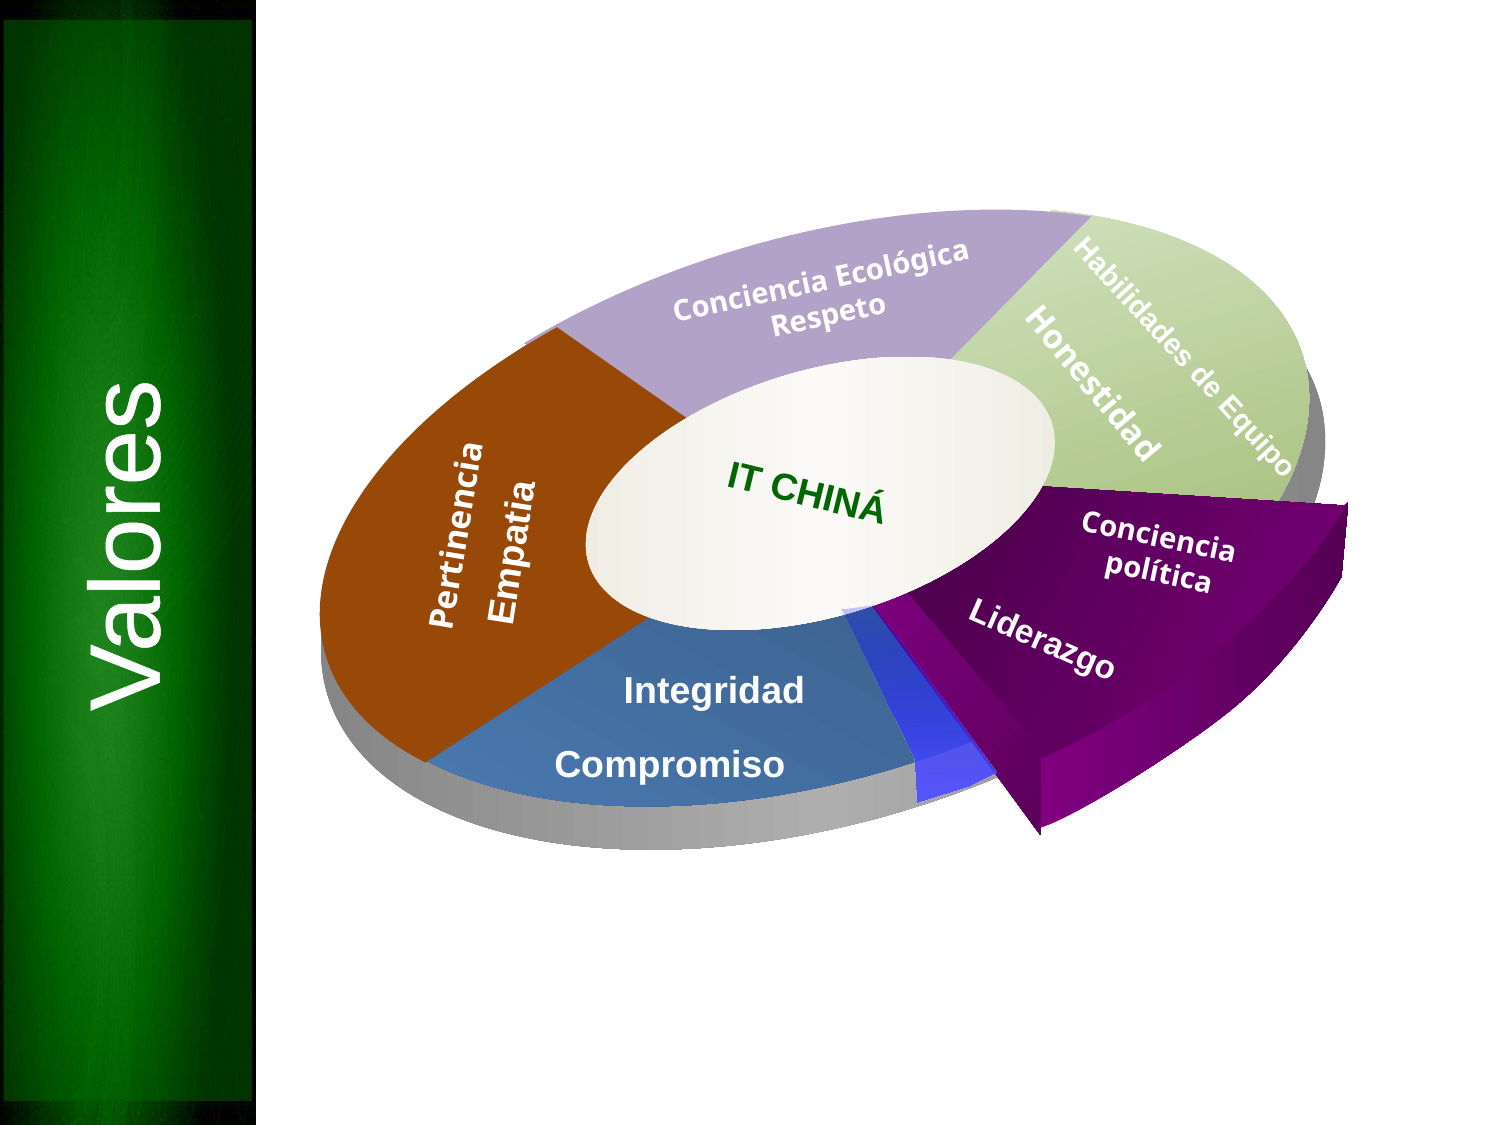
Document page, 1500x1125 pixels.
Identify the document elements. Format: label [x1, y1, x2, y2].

text_box [297, 218, 1352, 836]
picture [0, 0, 256, 1125]
